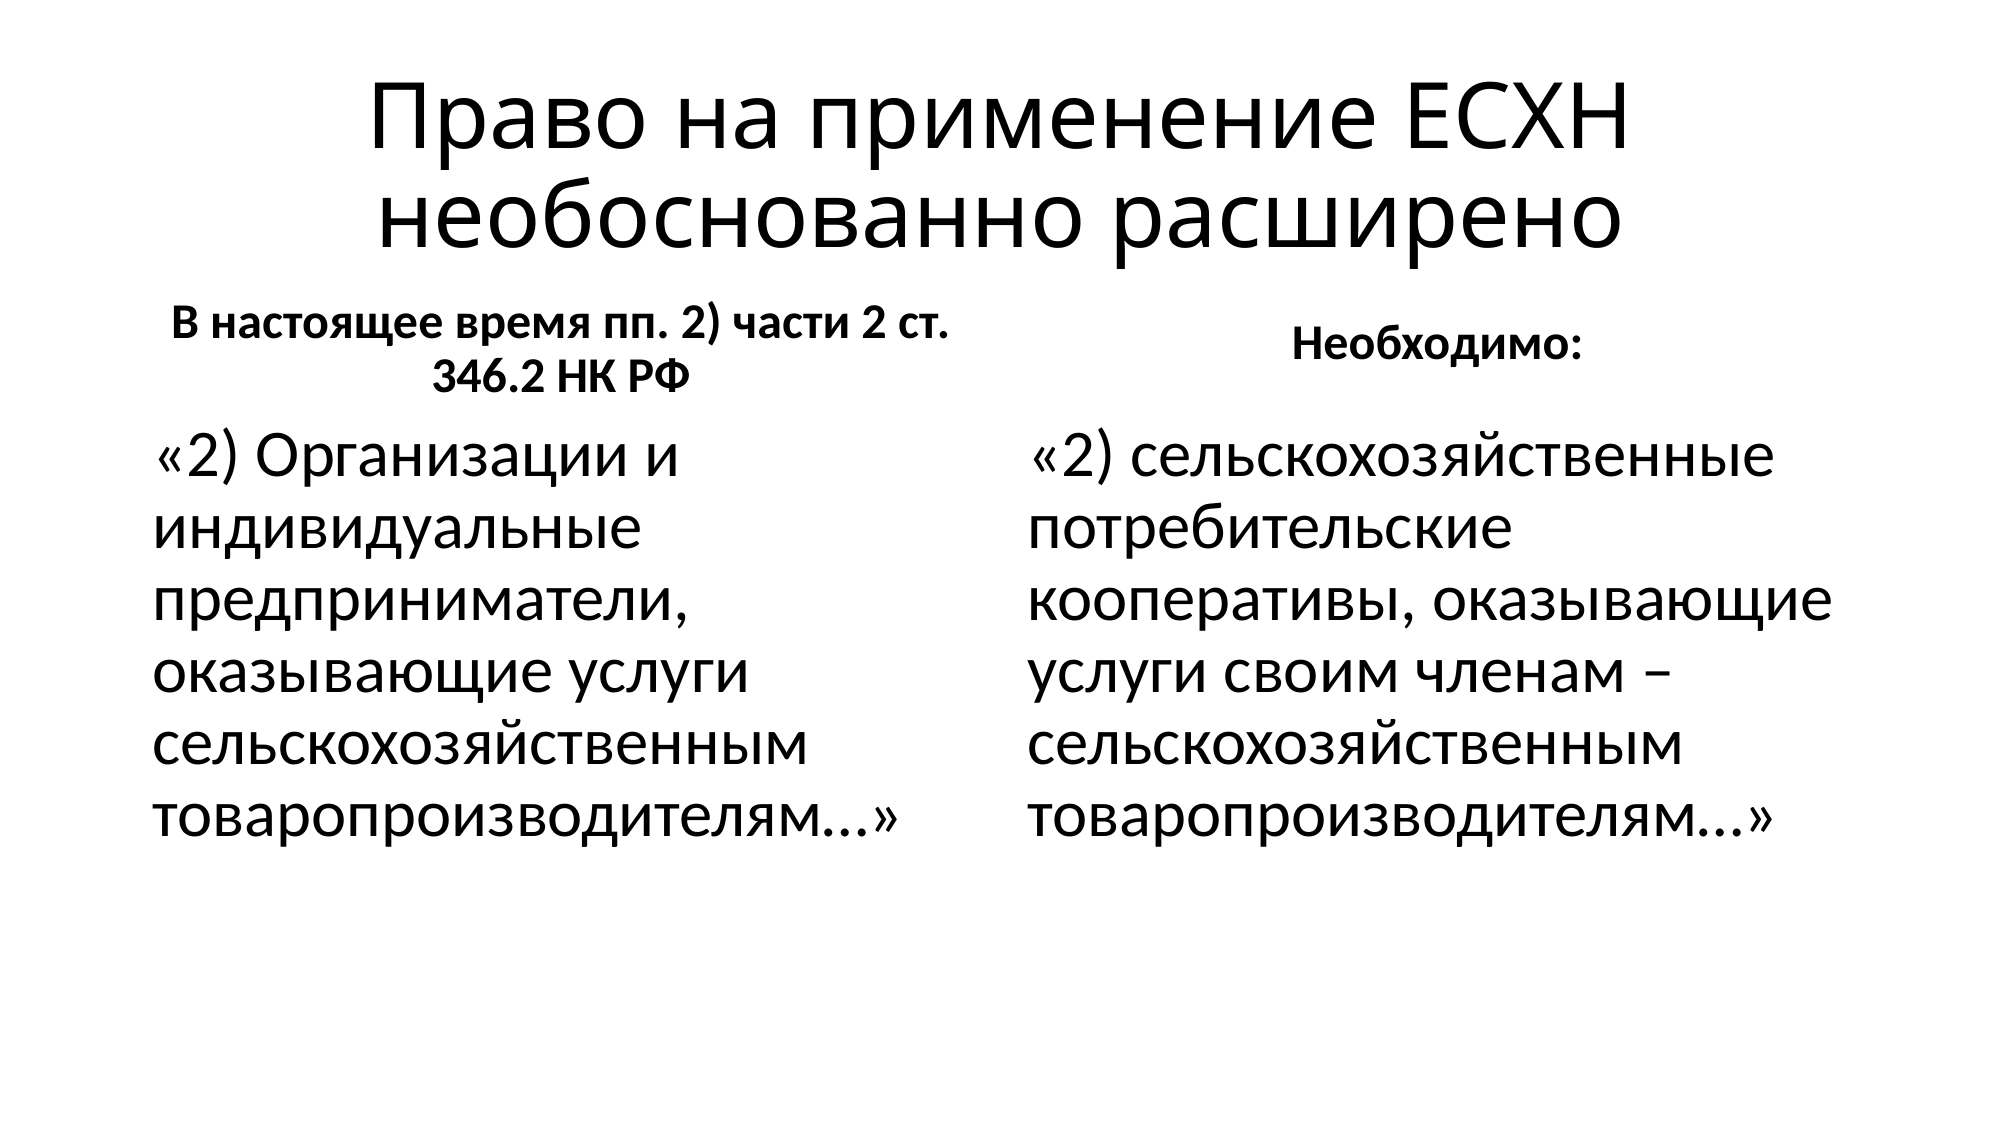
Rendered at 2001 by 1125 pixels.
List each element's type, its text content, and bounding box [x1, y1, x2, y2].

list Необходимо: [1012, 275, 1863, 410]
title Право на применение ЕСХН необоснованно расширено [137, 59, 1863, 278]
list «2) сельскохозяйственные потребительские кооперативы, оказывающие услуги своим членам – сельскохозяйственным товаропроизводителям…» [1012, 410, 1863, 1016]
list «2) Организации и индивидуальные предприниматели, оказывающие услуги сельскохозяйственным товаропроизводителям…» [137, 410, 984, 1016]
list В настоящее время пп. 2) части 2 ст. 346.2 НК РФ [137, 275, 984, 410]
